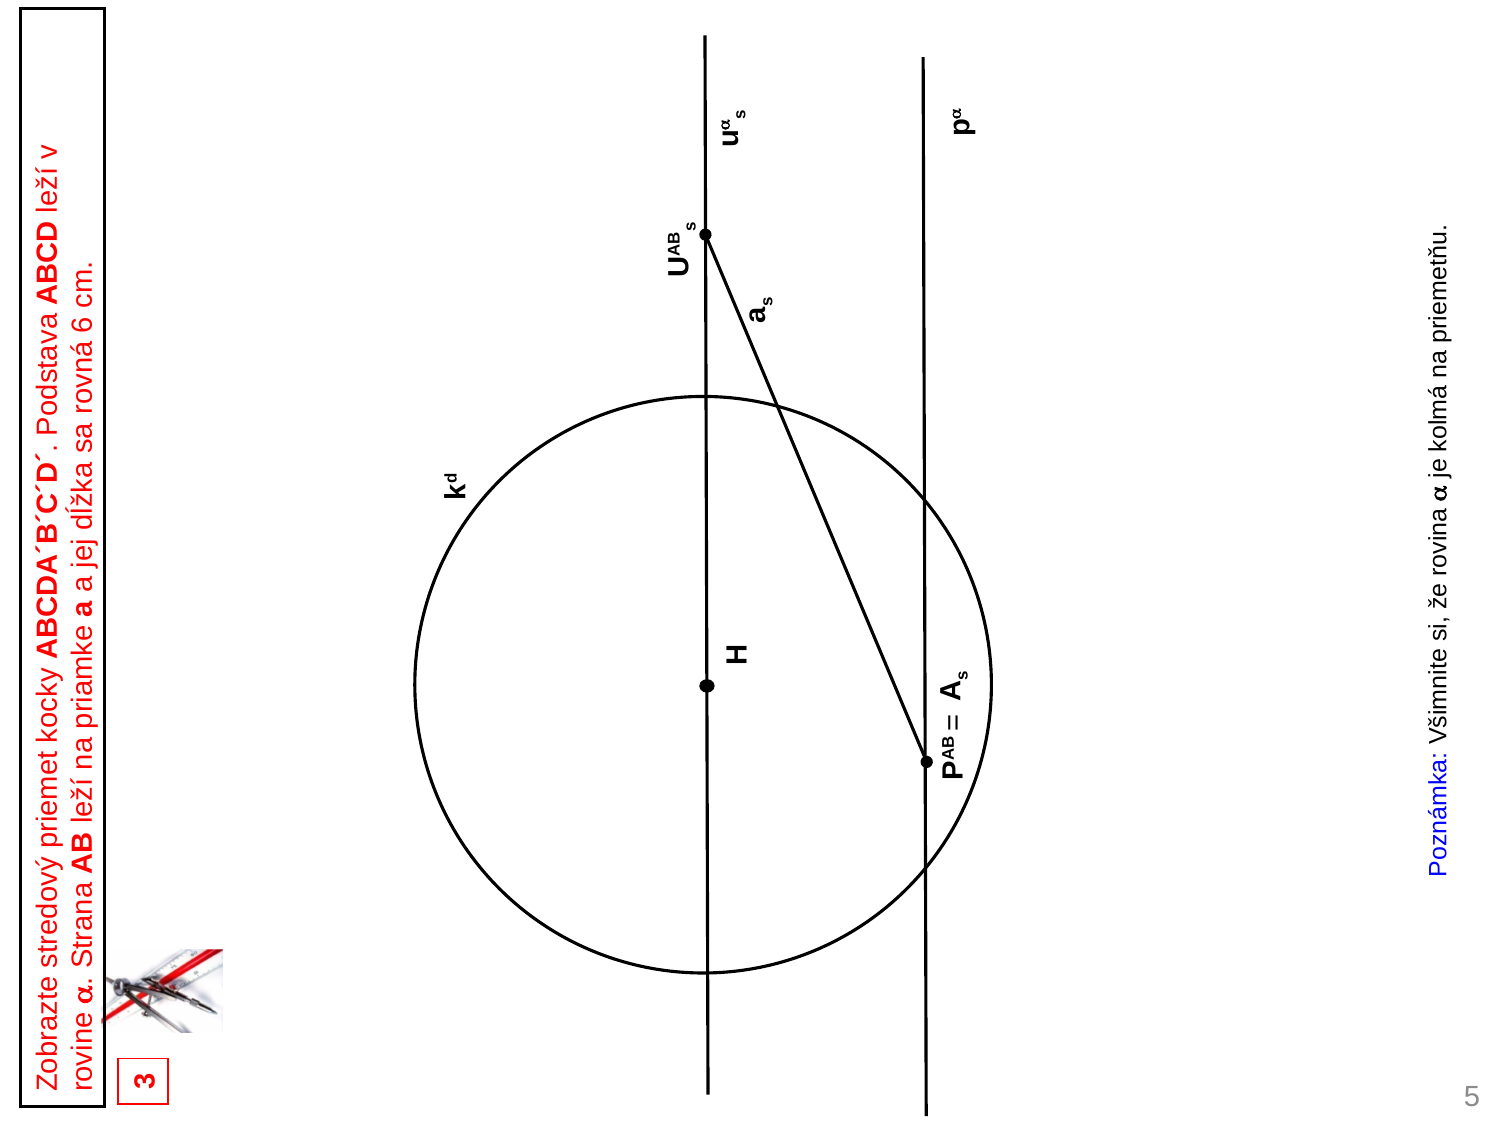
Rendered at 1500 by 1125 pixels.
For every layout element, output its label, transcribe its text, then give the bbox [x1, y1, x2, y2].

text_box UABs [651, 207, 707, 293]
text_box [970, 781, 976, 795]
text_box 3 [118, 1058, 168, 1105]
text_box Zobrazte stredový priemet kocky ABCDA´B´C´D´. Podstava ABCD leží v rovine . Strana AB leží na priamke a a jej dĺžka sa rovná 6 cm. [20, 8, 105, 1107]
text_box [926, 755, 933, 769]
text_box Poznámka: Všimnite si, že rovina  je kolmá na priemetňu. [1413, 209, 1459, 893]
picture [105, 930, 223, 1052]
text_box p [932, 93, 983, 152]
text_box us [701, 94, 757, 163]
text_box kd [428, 458, 479, 515]
text_box [414, 396, 925, 973]
text_box [699, 228, 728, 289]
text_box [778, 406, 992, 868]
text_box as [728, 282, 783, 338]
text_box [748, 338, 925, 768]
slide_number 5 [1429, 1068, 1496, 1120]
text_box H [710, 628, 760, 680]
